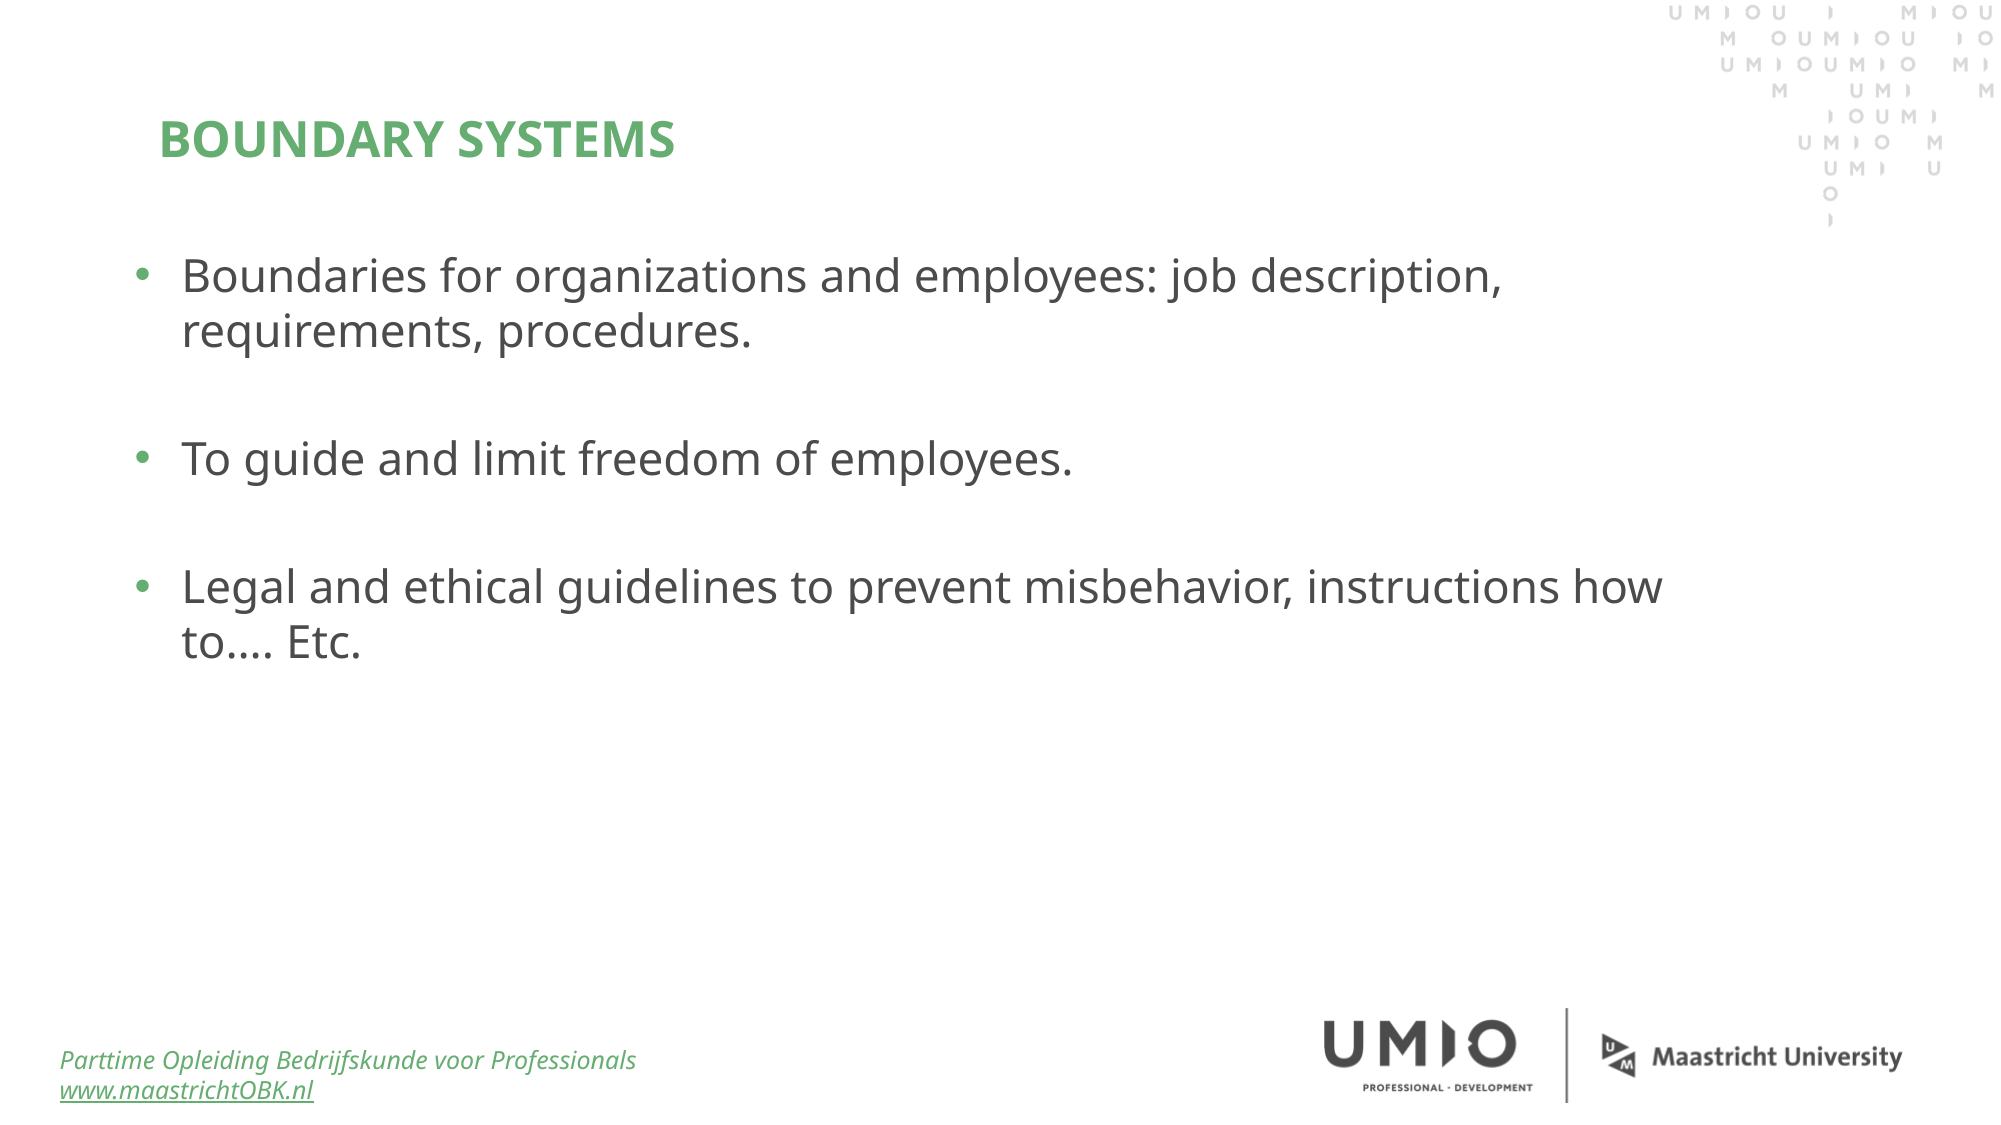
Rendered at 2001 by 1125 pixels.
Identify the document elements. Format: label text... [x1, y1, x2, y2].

text_box BOUNDARY SYSTEMS [143, 34, 1419, 174]
picture [1324, 1008, 1903, 1103]
text_box Parttime Opleiding Bedrijfskunde voor Professionals www.maastrichtOBK.nl [44, 1037, 1214, 1112]
picture [1669, 0, 2000, 228]
text_box Boundaries for organizations and employees: job description, requirements, procedures. To guide and limit freedom of employees. Legal and ethical guidelines to prevent misbehavior, instructions how to…. Etc. [44, 174, 1713, 722]
